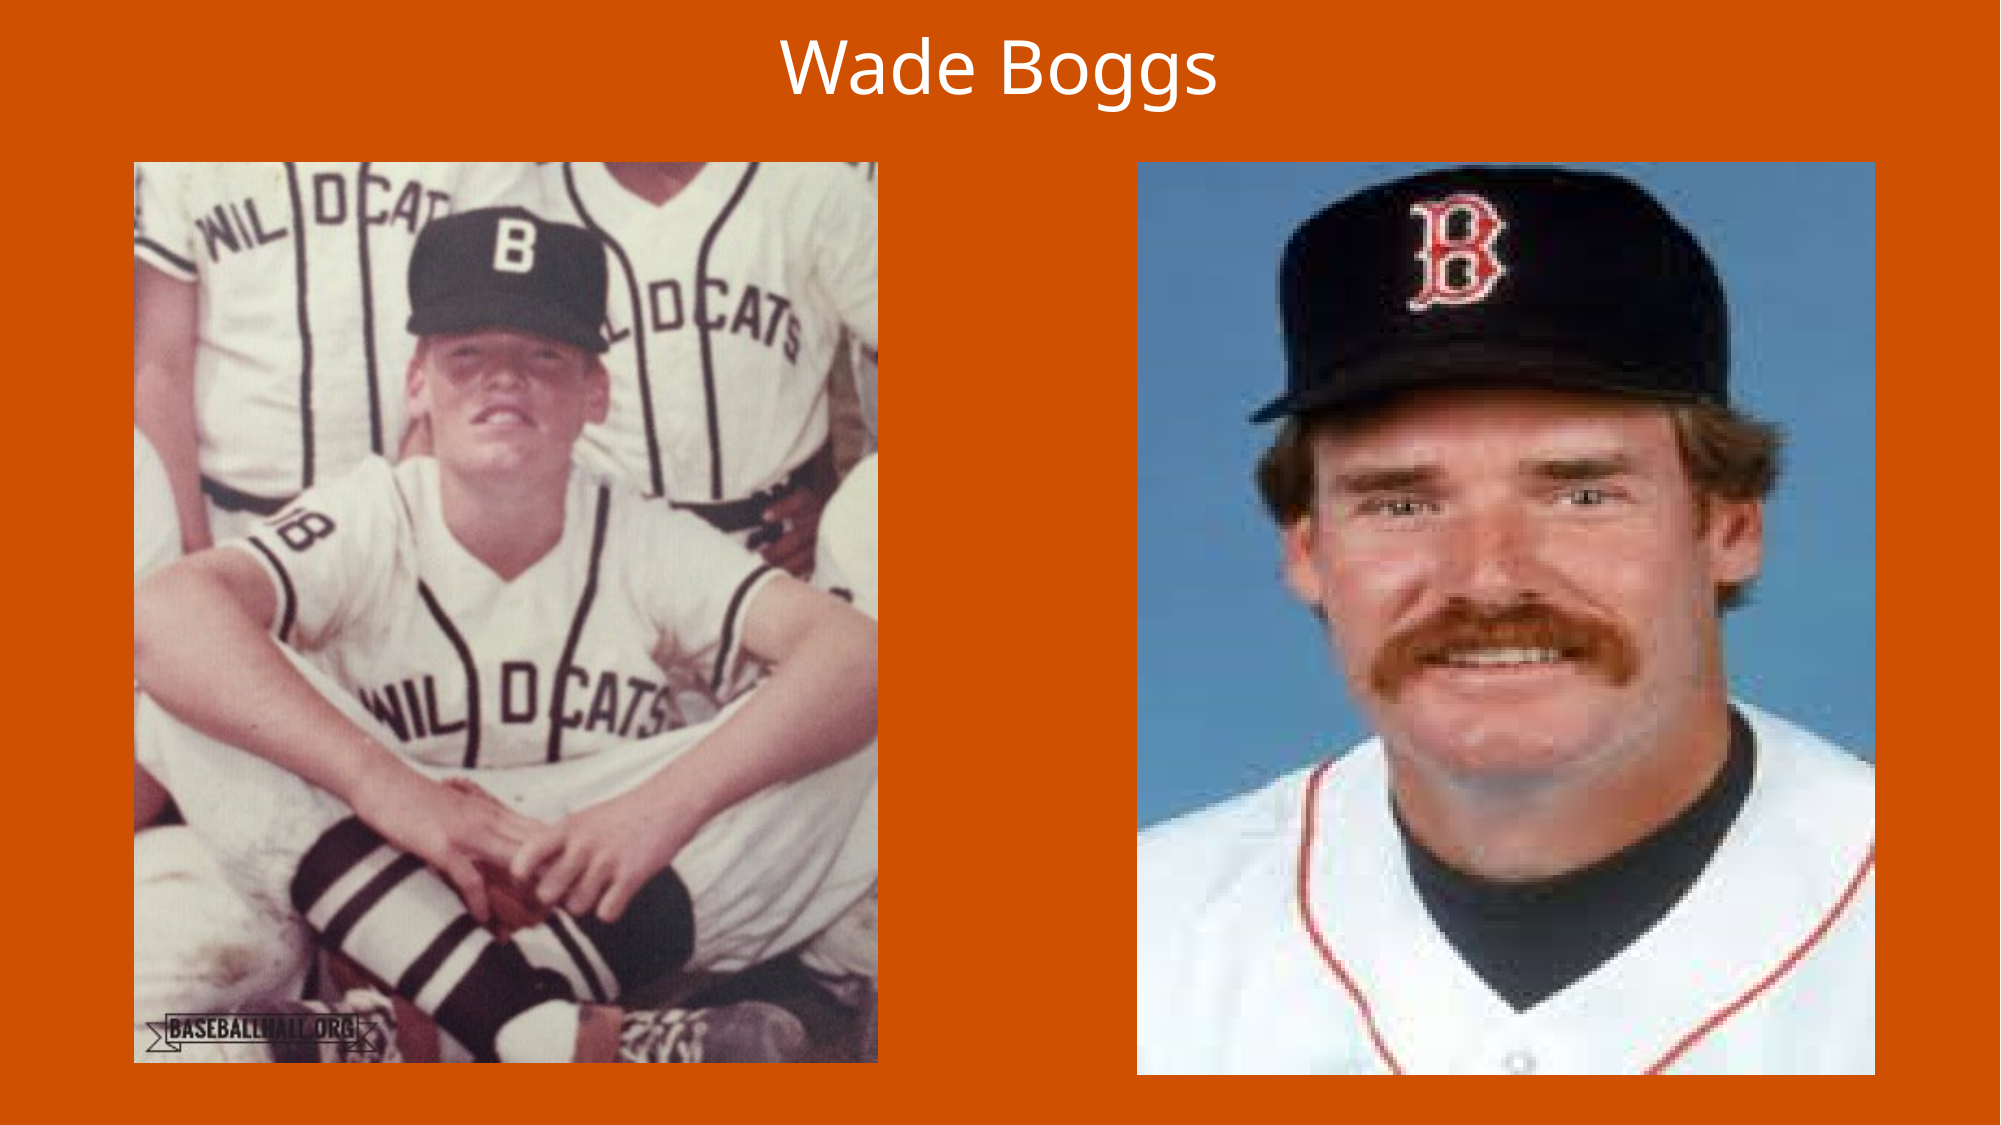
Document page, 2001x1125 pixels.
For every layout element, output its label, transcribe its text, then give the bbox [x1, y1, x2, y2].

text_box Wade Boggs [24, 12, 1975, 118]
picture [134, 162, 879, 1063]
picture [1137, 162, 1875, 1075]
